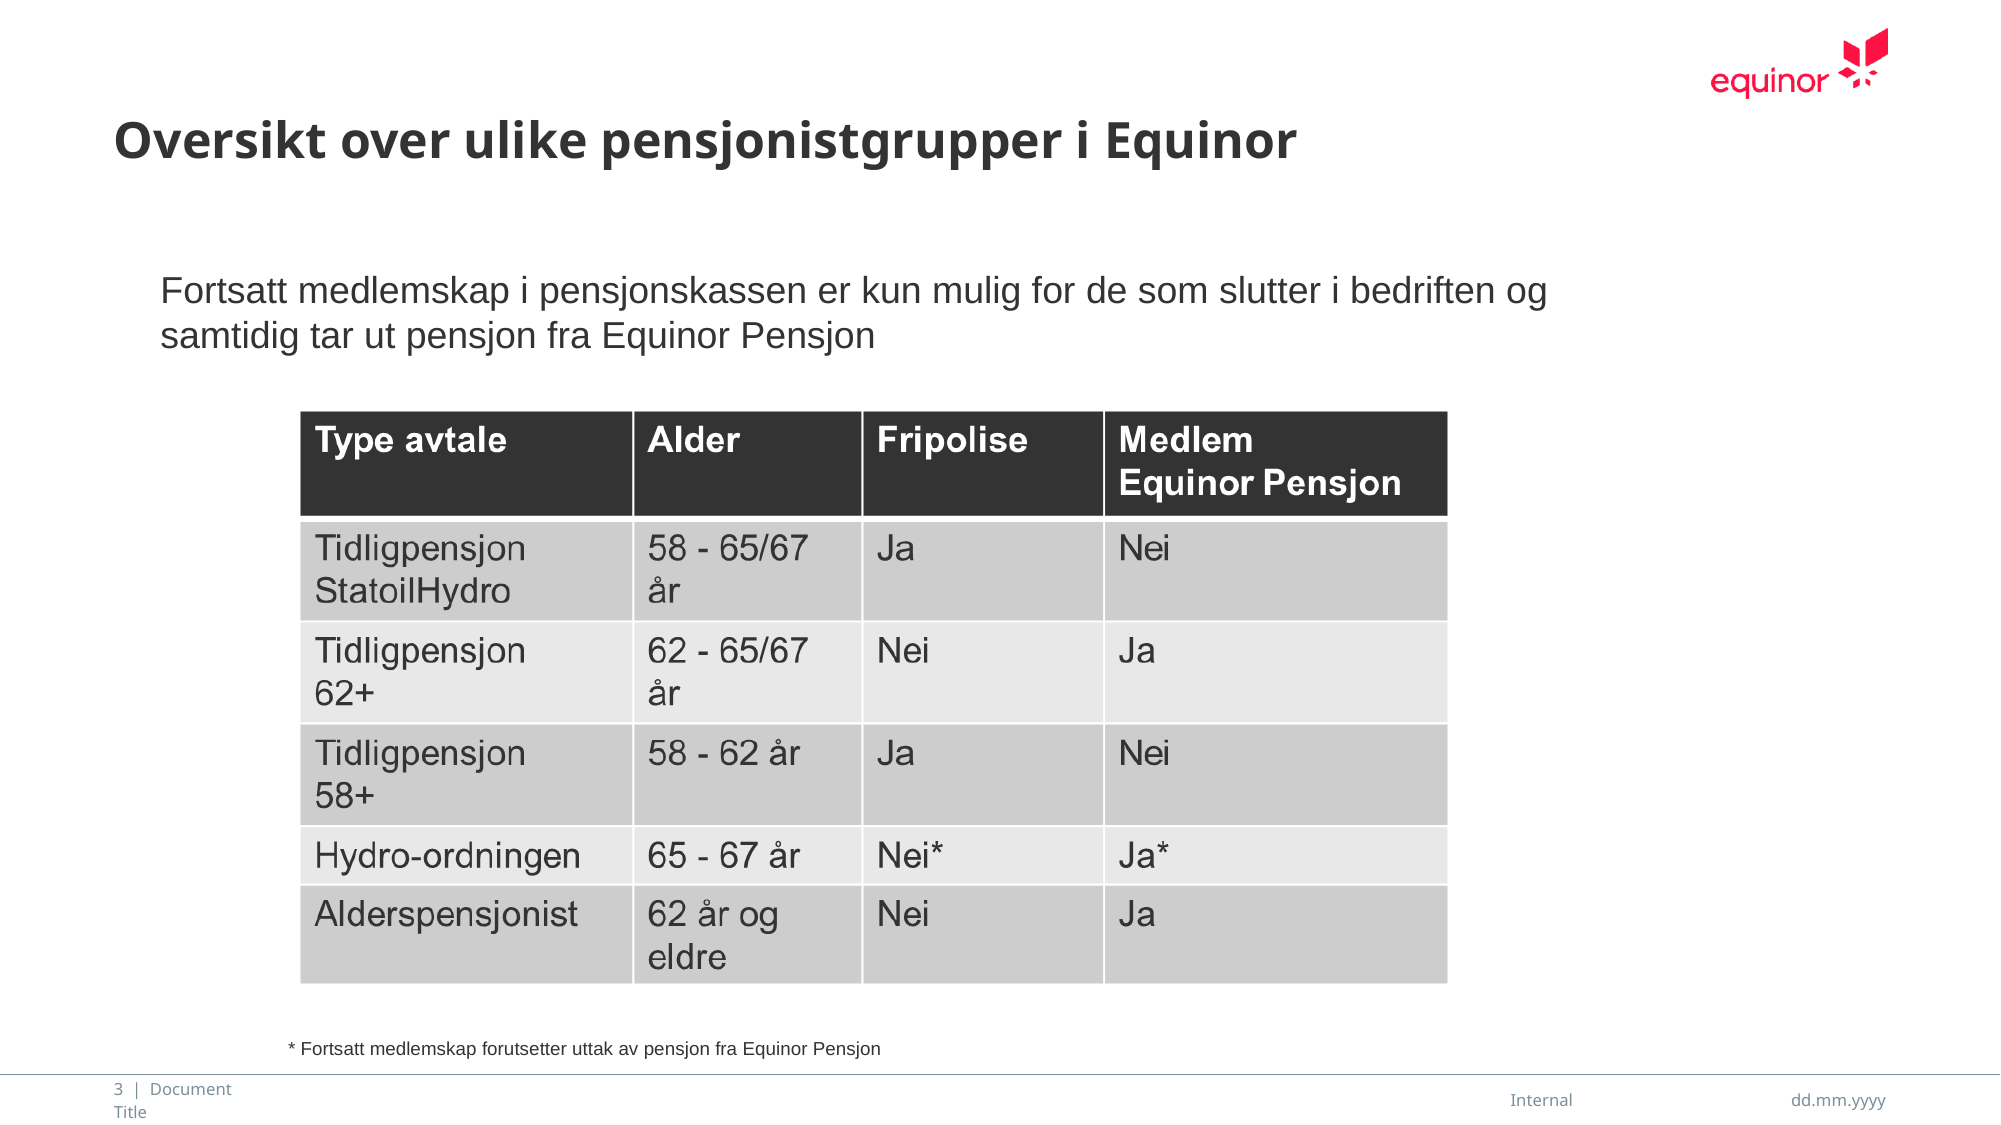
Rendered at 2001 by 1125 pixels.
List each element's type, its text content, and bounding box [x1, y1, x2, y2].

text_box * Fortsatt medlemskap forutsetter uttak av pensjon fra Equinor Pensjon [273, 1029, 896, 1112]
title Oversikt over ulike pensjonistgrupper i Equinor [114, 66, 1886, 256]
picture [1711, 28, 1888, 99]
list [298, 405, 1452, 999]
text_box Fortsatt medlemskap i pensjonskassen er kun mulig for de som slutter i bedriften og samtidig tar ut pensjon fra Equinor Pensjon [145, 258, 1574, 409]
slide_number 3 | Document Title [114, 1082, 264, 1118]
